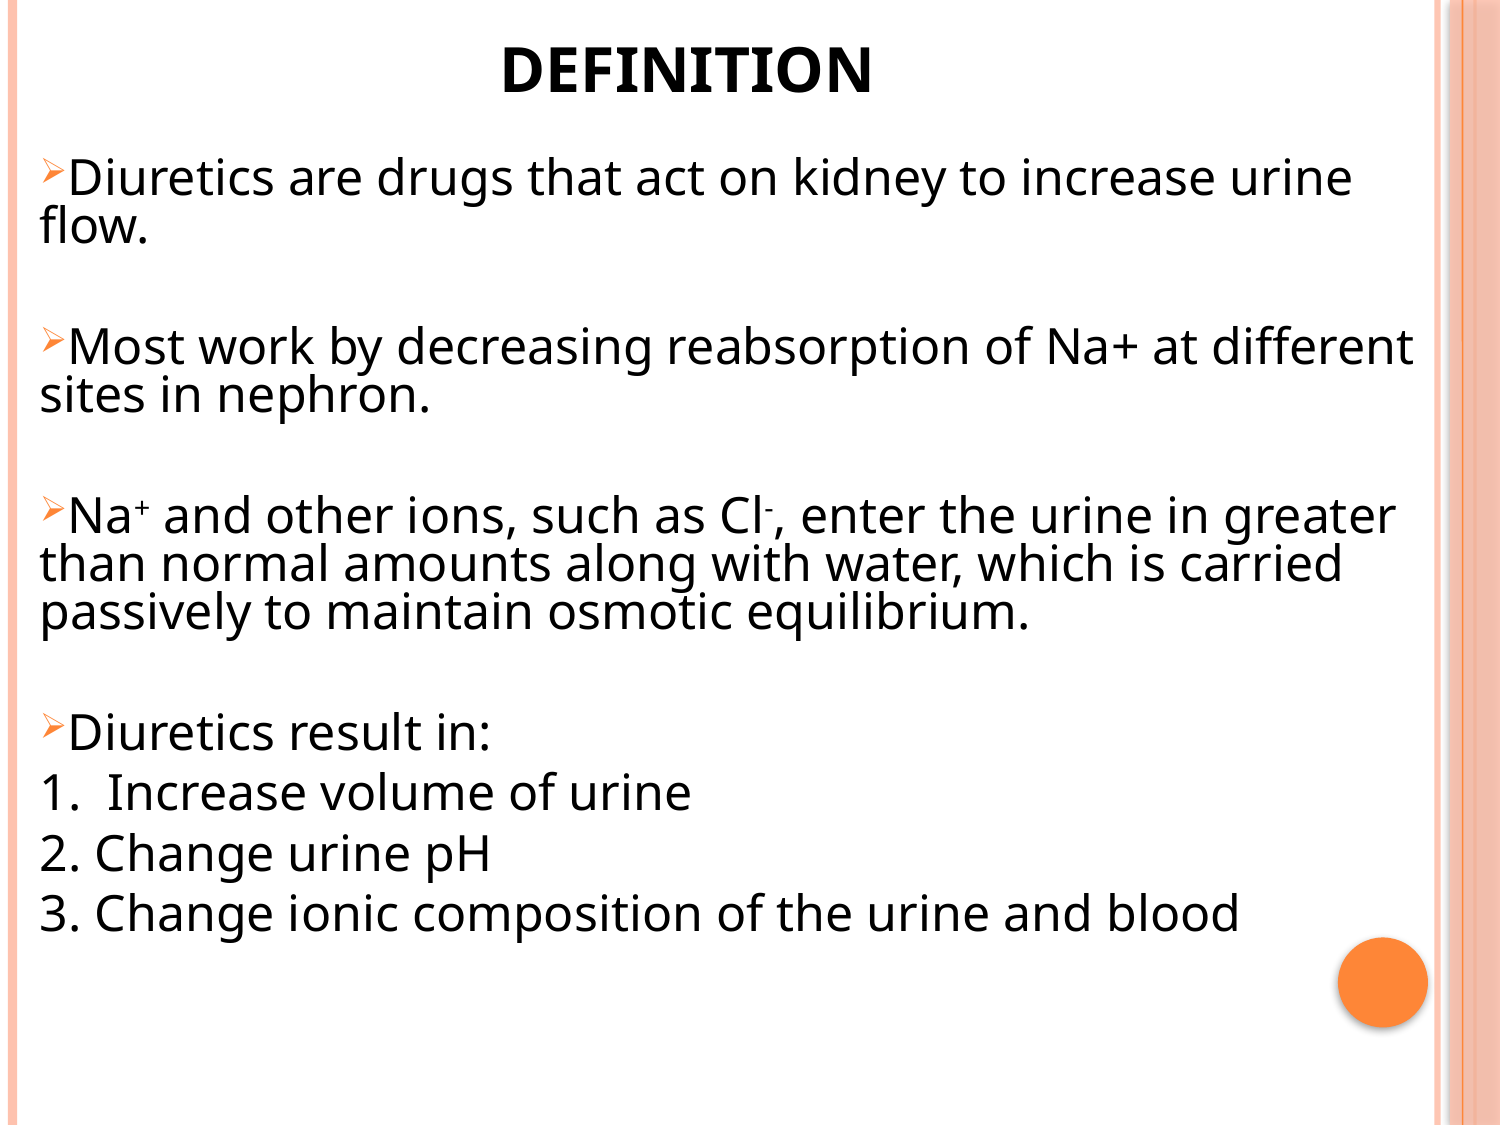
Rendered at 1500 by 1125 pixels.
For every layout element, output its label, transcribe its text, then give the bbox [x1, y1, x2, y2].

title Definition [75, 0, 1300, 113]
list Diuretics are drugs that act on kidney to increase urine flow. Most work by decreasing reabsorption of Na+ at different sites in nephron. Na+ and other ions, such as Cl-, enter the urine in greater than normal amounts along with water, which is carried passively to maintain osmotic equilibrium. Diuretics result in: 1. Increase volume of urine 2. Change urine pH 3. Change ionic composition of the urine and blood [24, 149, 1438, 1100]
